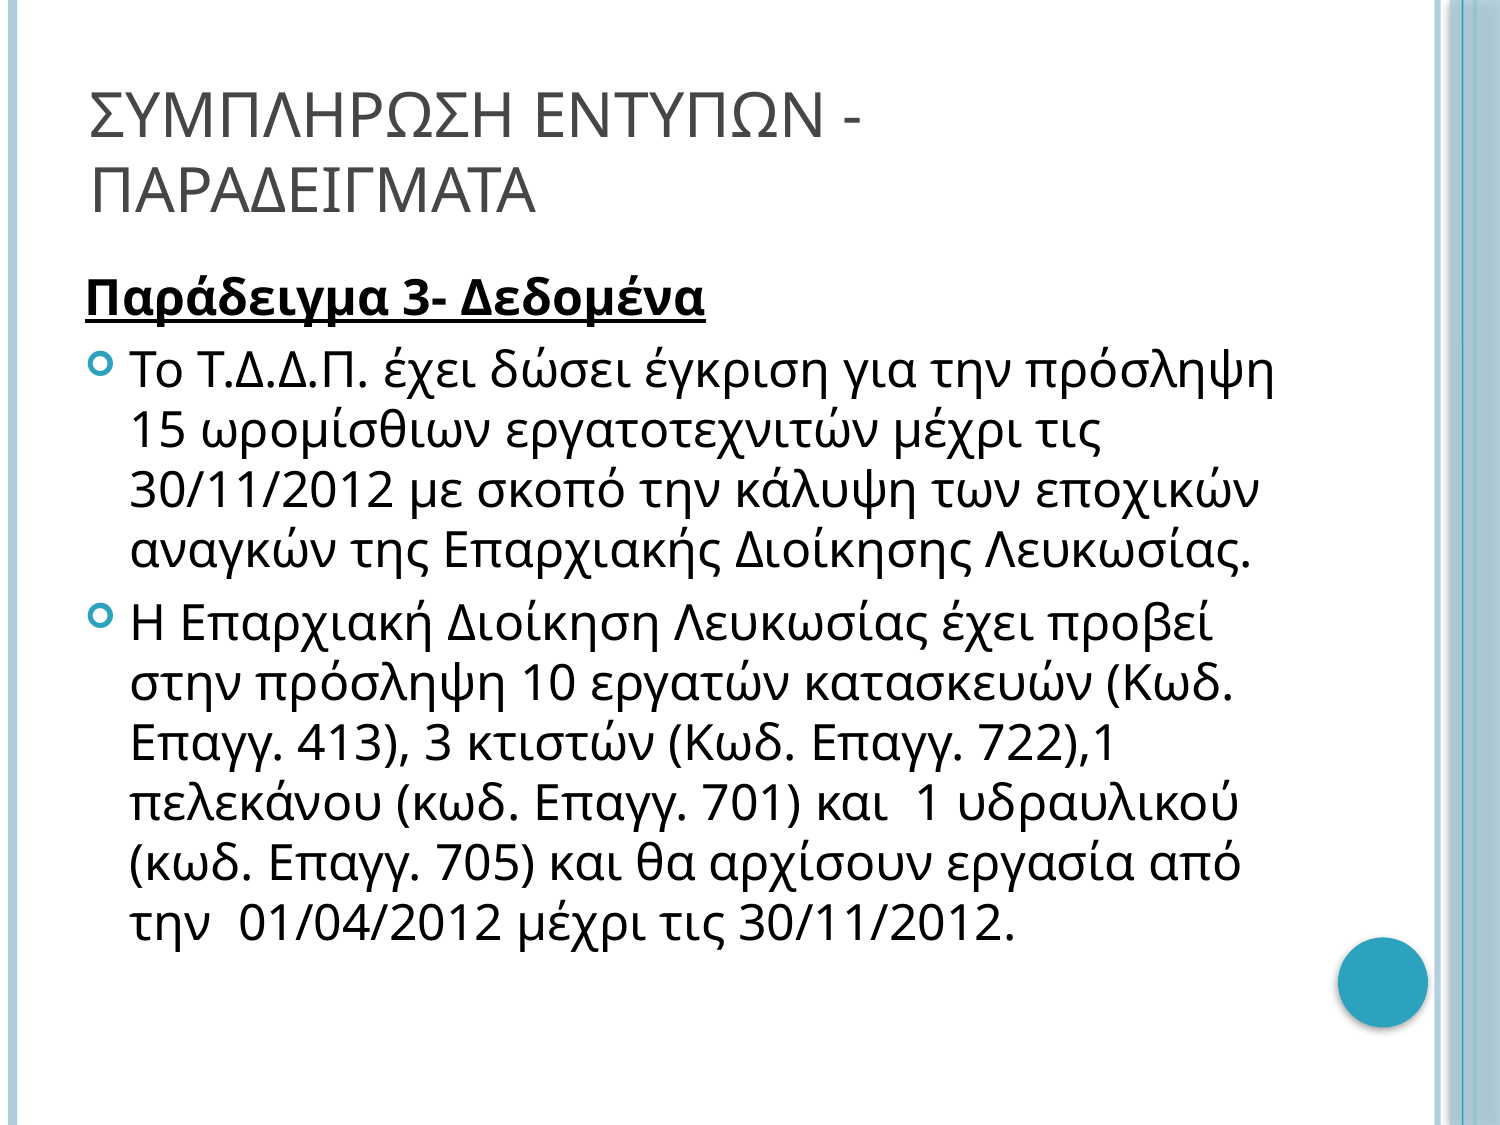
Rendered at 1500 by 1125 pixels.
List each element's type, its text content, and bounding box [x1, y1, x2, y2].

list Παράδειγμα 3- Δεδομένα Το Τ.Δ.Δ.Π. έχει δώσει έγκριση για την πρόσληψη 15 ωρομίσθιων εργατοτεχνιτών μέχρι τις 30/11/2012 με σκοπό την κάλυψη των εποχικών αναγκών της Επαρχιακής Διοίκησης Λευκωσίας. Η Επαρχιακή Διοίκηση Λευκωσίας έχει προβεί στην πρόσληψη 10 εργατών κατασκευών (Κωδ. Επαγγ. 413), 3 κτιστών (Κωδ. Επαγγ. 722),1 πελεκάνου (κωδ. Επαγγ. 701) και 1 υδραυλικού (κωδ. Επαγγ. 705) και θα αρχίσουν εργασία από την 01/04/2012 μέχρι τις 30/11/2012. [70, 257, 1296, 1058]
title ΣΥΜΠΛΗΡΩΣΗ ΕΝΤΥΠΩΝ - ΠΑΡΑΔΕΙΓΜΑΤΑ [75, 45, 1300, 233]
